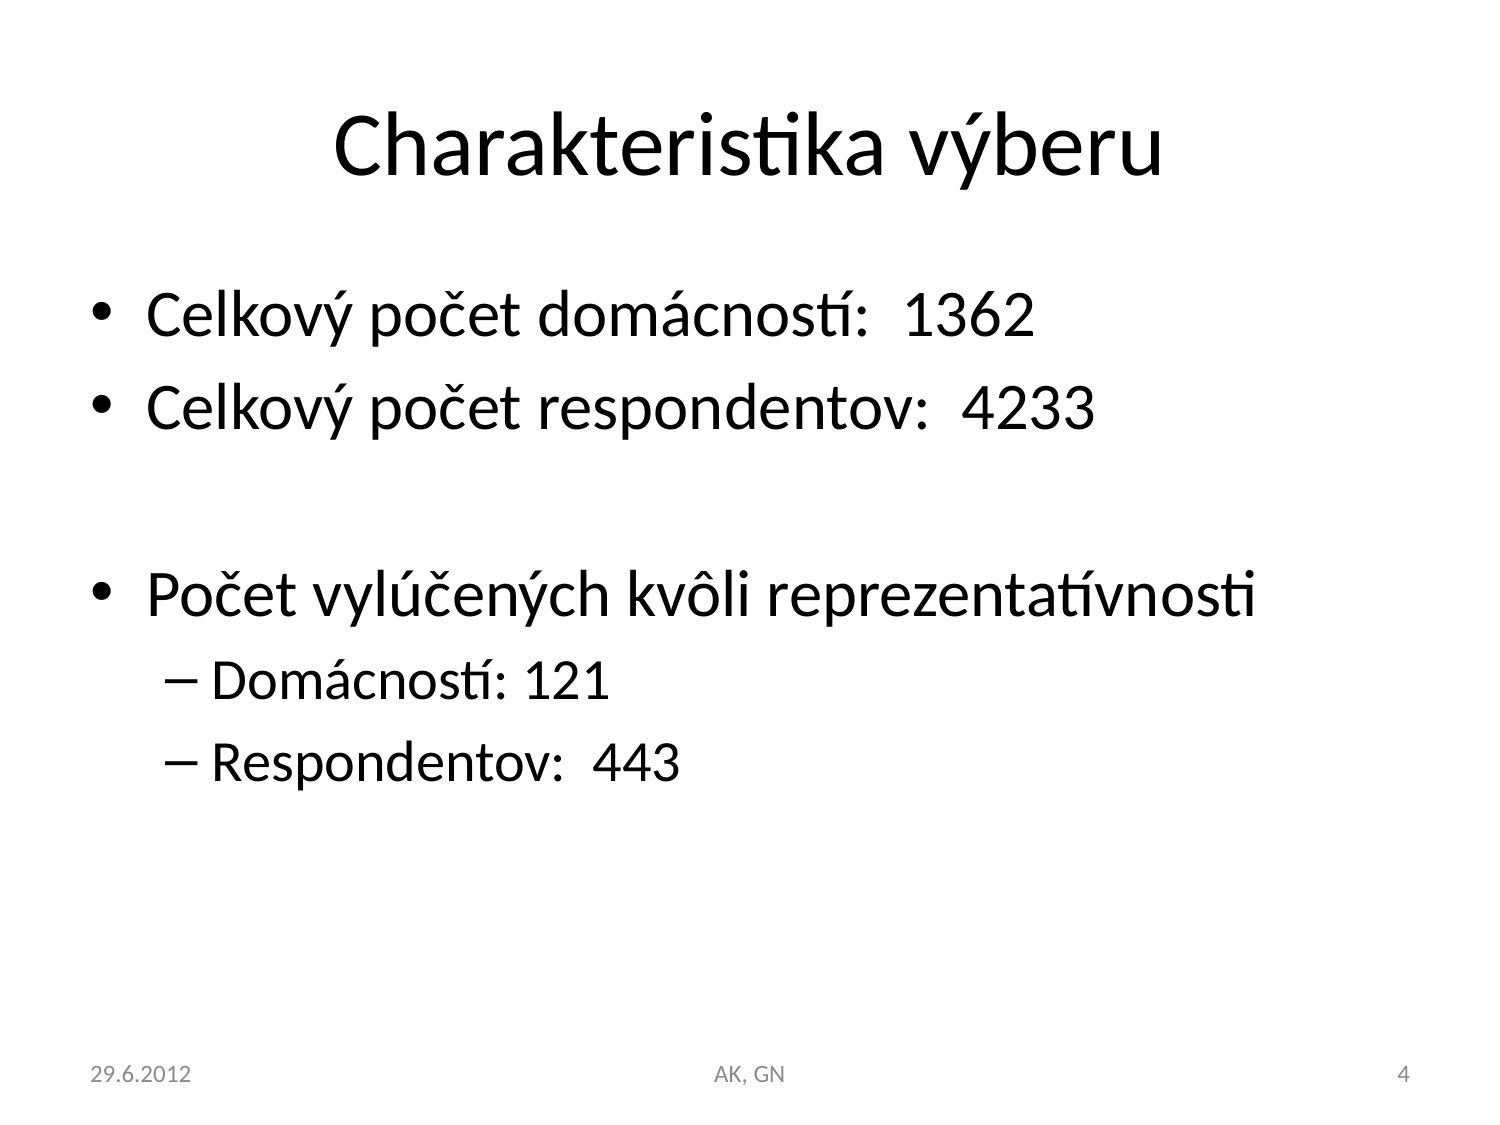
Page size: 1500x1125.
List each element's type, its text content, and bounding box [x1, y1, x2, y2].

slide_number 4 [1074, 1042, 1425, 1103]
footer AK, GN [512, 1042, 988, 1103]
list Celkový počet domácností: 1362 Celkový počet respondentov: 4233 Počet vylúčených kvôli reprezentatívnosti Domácností: 121 Respondentov: 443 [75, 262, 1425, 1005]
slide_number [75, 1042, 425, 1103]
title Charakteristika výberu [75, 45, 1425, 233]
